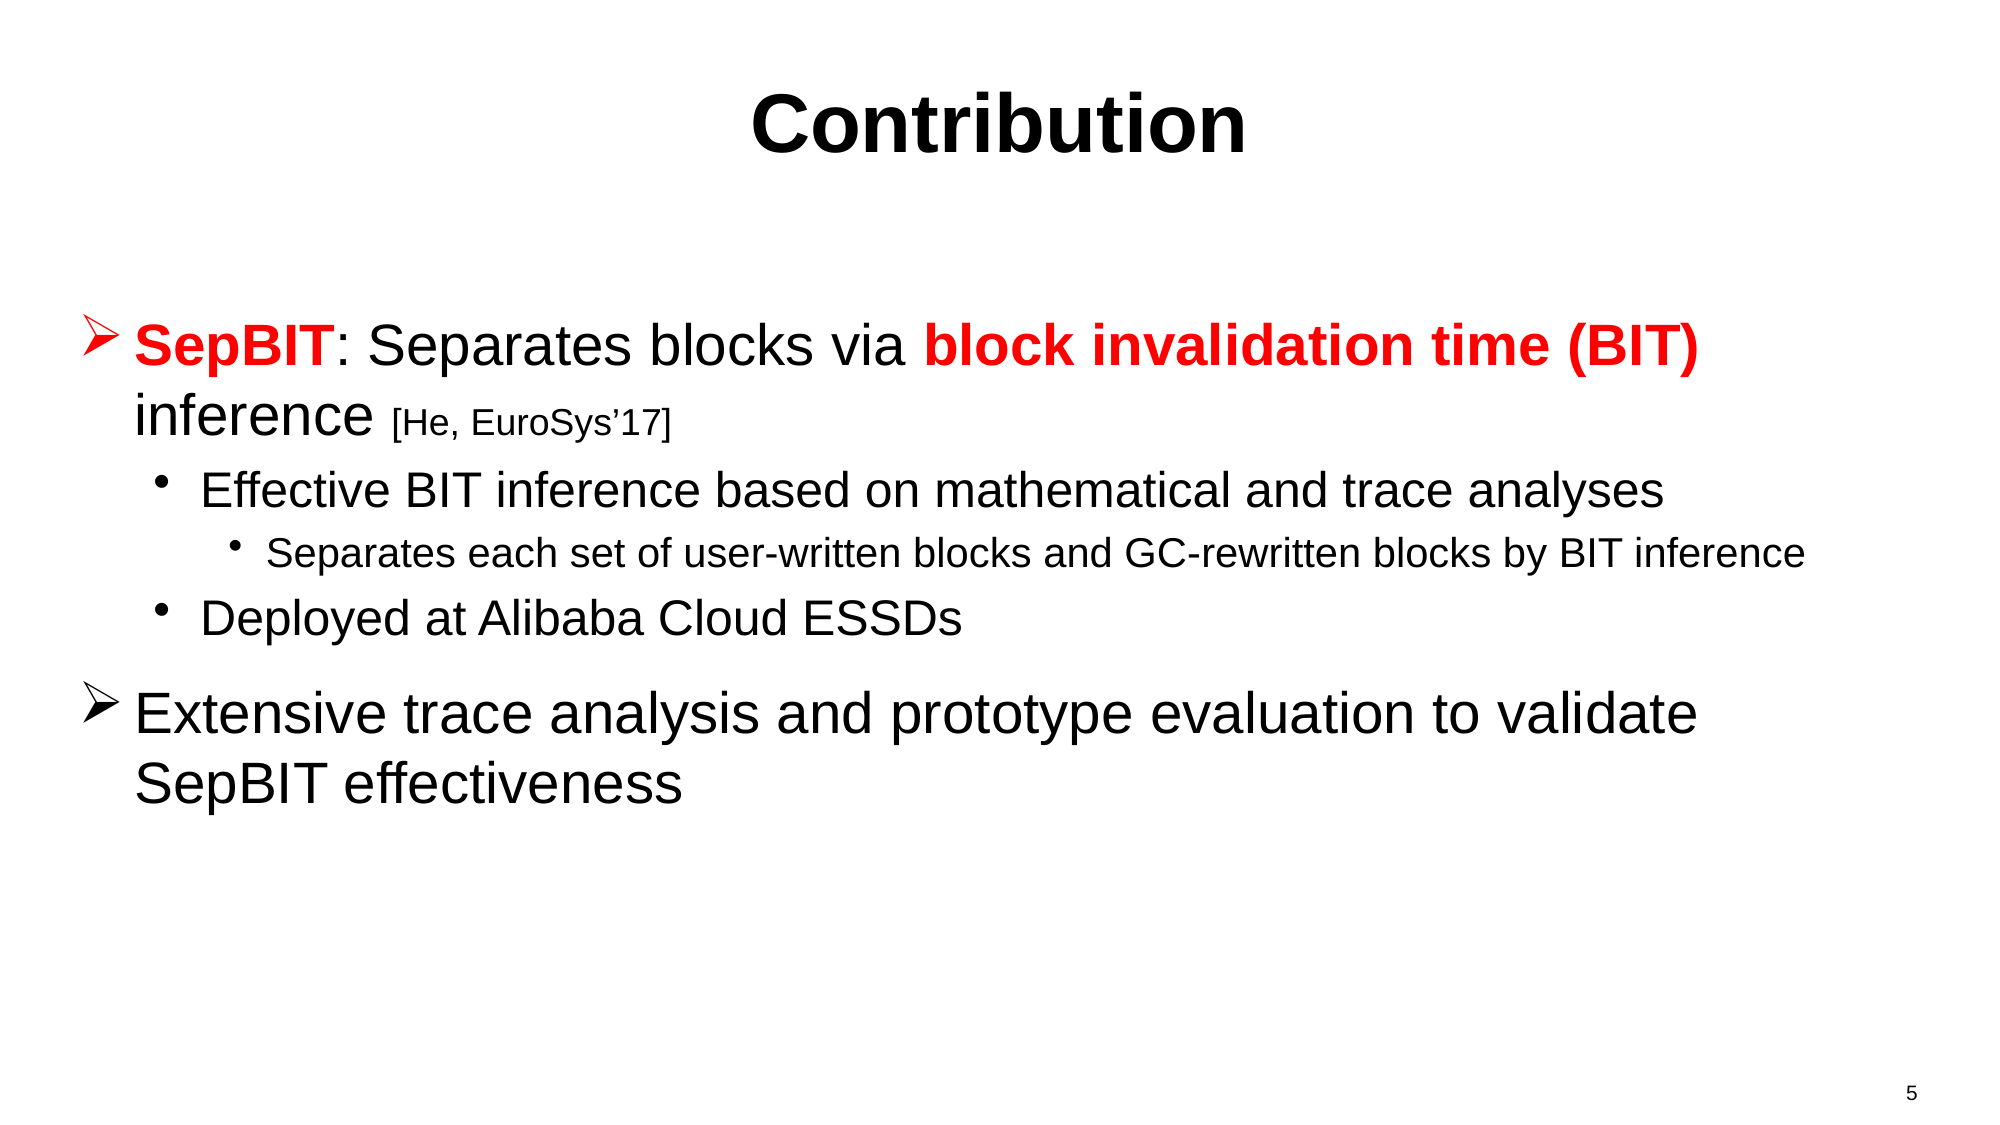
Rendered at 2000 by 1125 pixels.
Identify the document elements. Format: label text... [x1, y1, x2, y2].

slide_number 5 [1466, 1072, 1933, 1125]
title Contribution [99, 24, 1900, 213]
list SepBIT: Separates blocks via block invalidation time (BIT) inference [He, EuroSys’17] Effective BIT inference based on mathematical and trace analyses Separates each set of user-written blocks and GC-rewritten blocks by BIT inference Deployed at Alibaba Cloud ESSDs Extensive trace analysis and prototype evaluation to validate SepBIT effectiveness [63, 299, 1863, 888]
